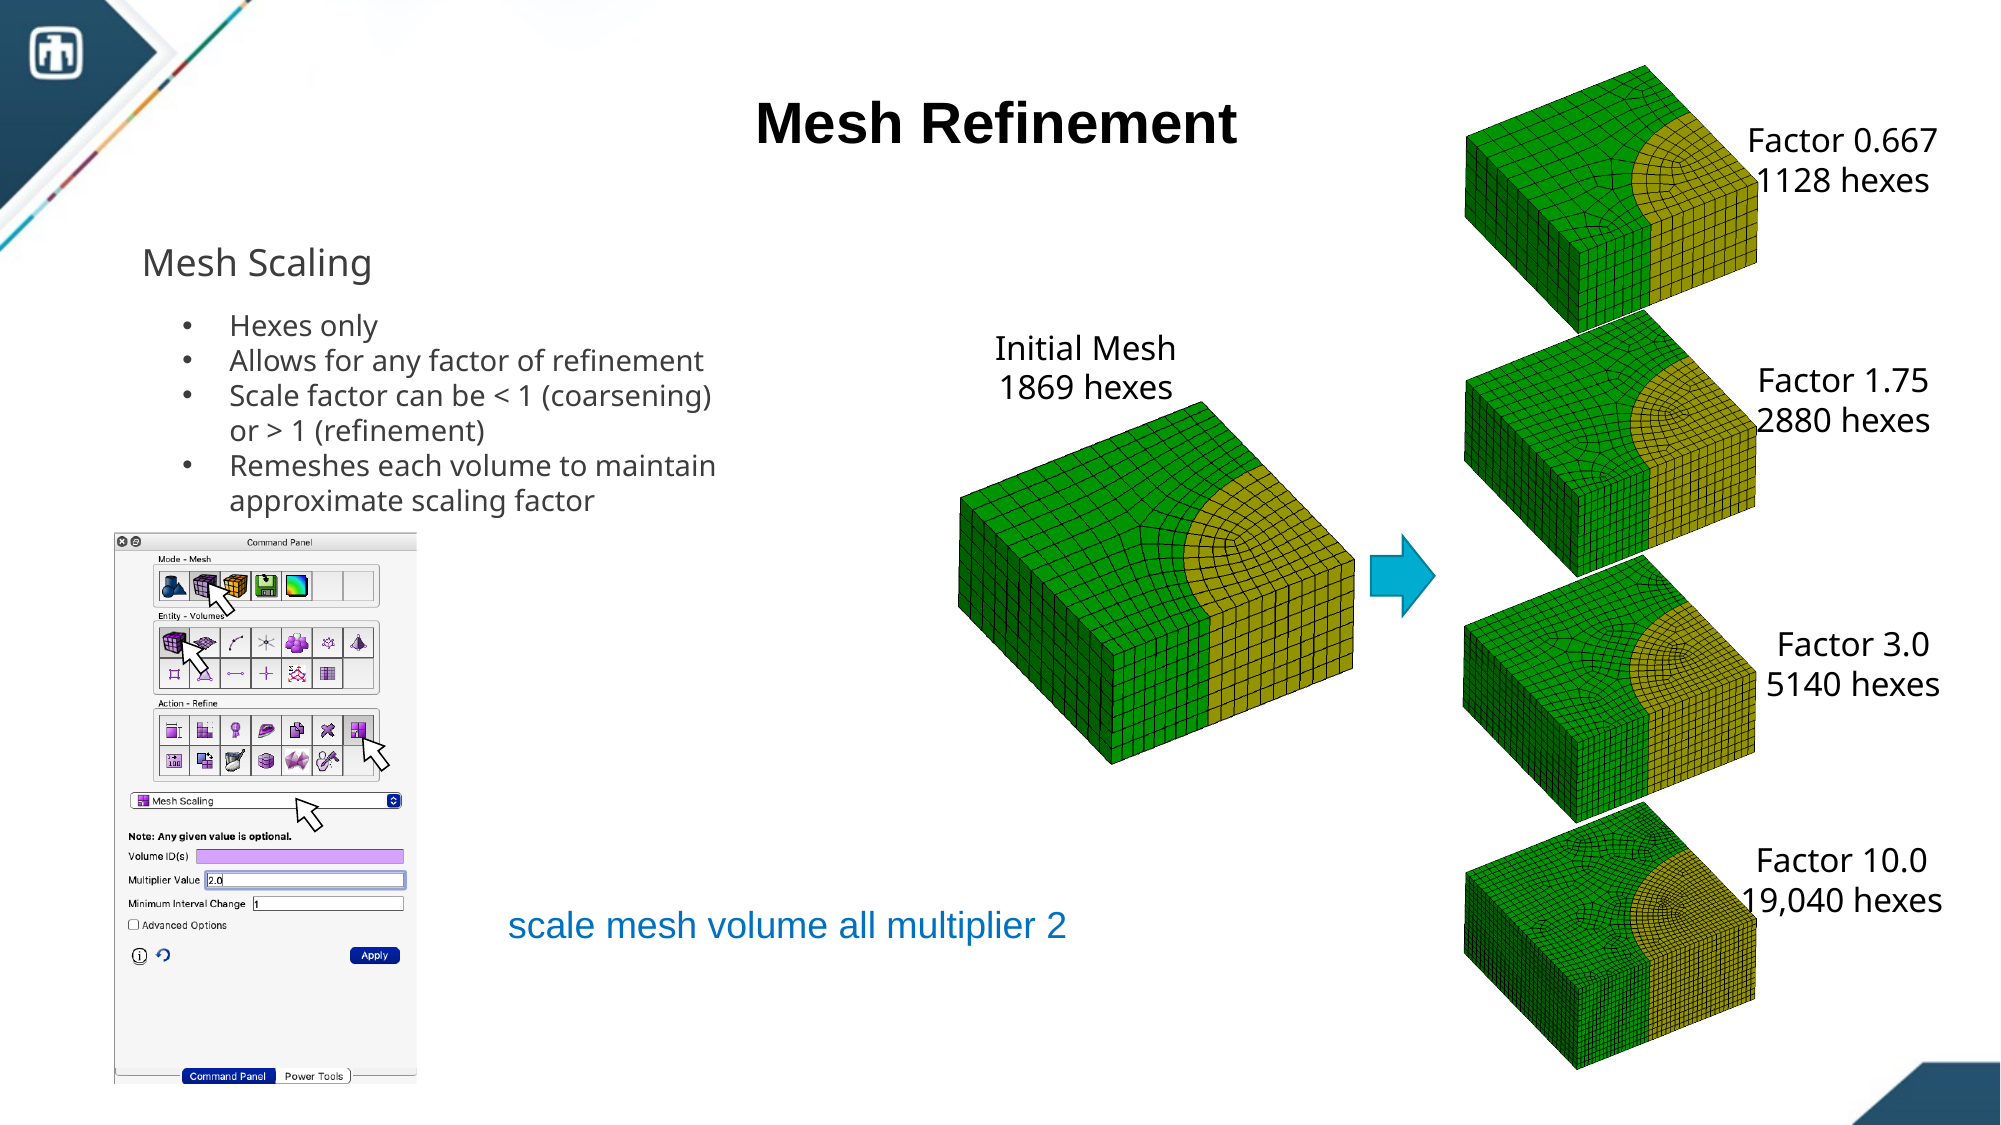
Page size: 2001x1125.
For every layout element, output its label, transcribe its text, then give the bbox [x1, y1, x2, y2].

text_box Mesh Scaling [126, 231, 631, 300]
text_box Mesh Refinement [439, 51, 1554, 191]
picture [0, 0, 2001, 1125]
text_box Hexes only Allows for any factor of refinement Scale factor can be < 1 (coarsening) or > 1 (refinement) Remeshes each volume to maintain approximate scaling factor [167, 299, 906, 450]
text_box Factor 0.667 1128 hexes [1760, 111, 1954, 207]
text_box Factor 3.0 5140 hexes [1758, 615, 1956, 711]
text_box scale mesh volume all multiplier 2 [493, 893, 1157, 976]
text_box Initial Mesh 1869 hexes [980, 319, 1192, 400]
text_box [1369, 533, 1436, 619]
text_box Factor 1.75 2880 hexes [1758, 352, 1946, 447]
text_box Factor 10.0 19,040 hexes [1758, 831, 1959, 926]
